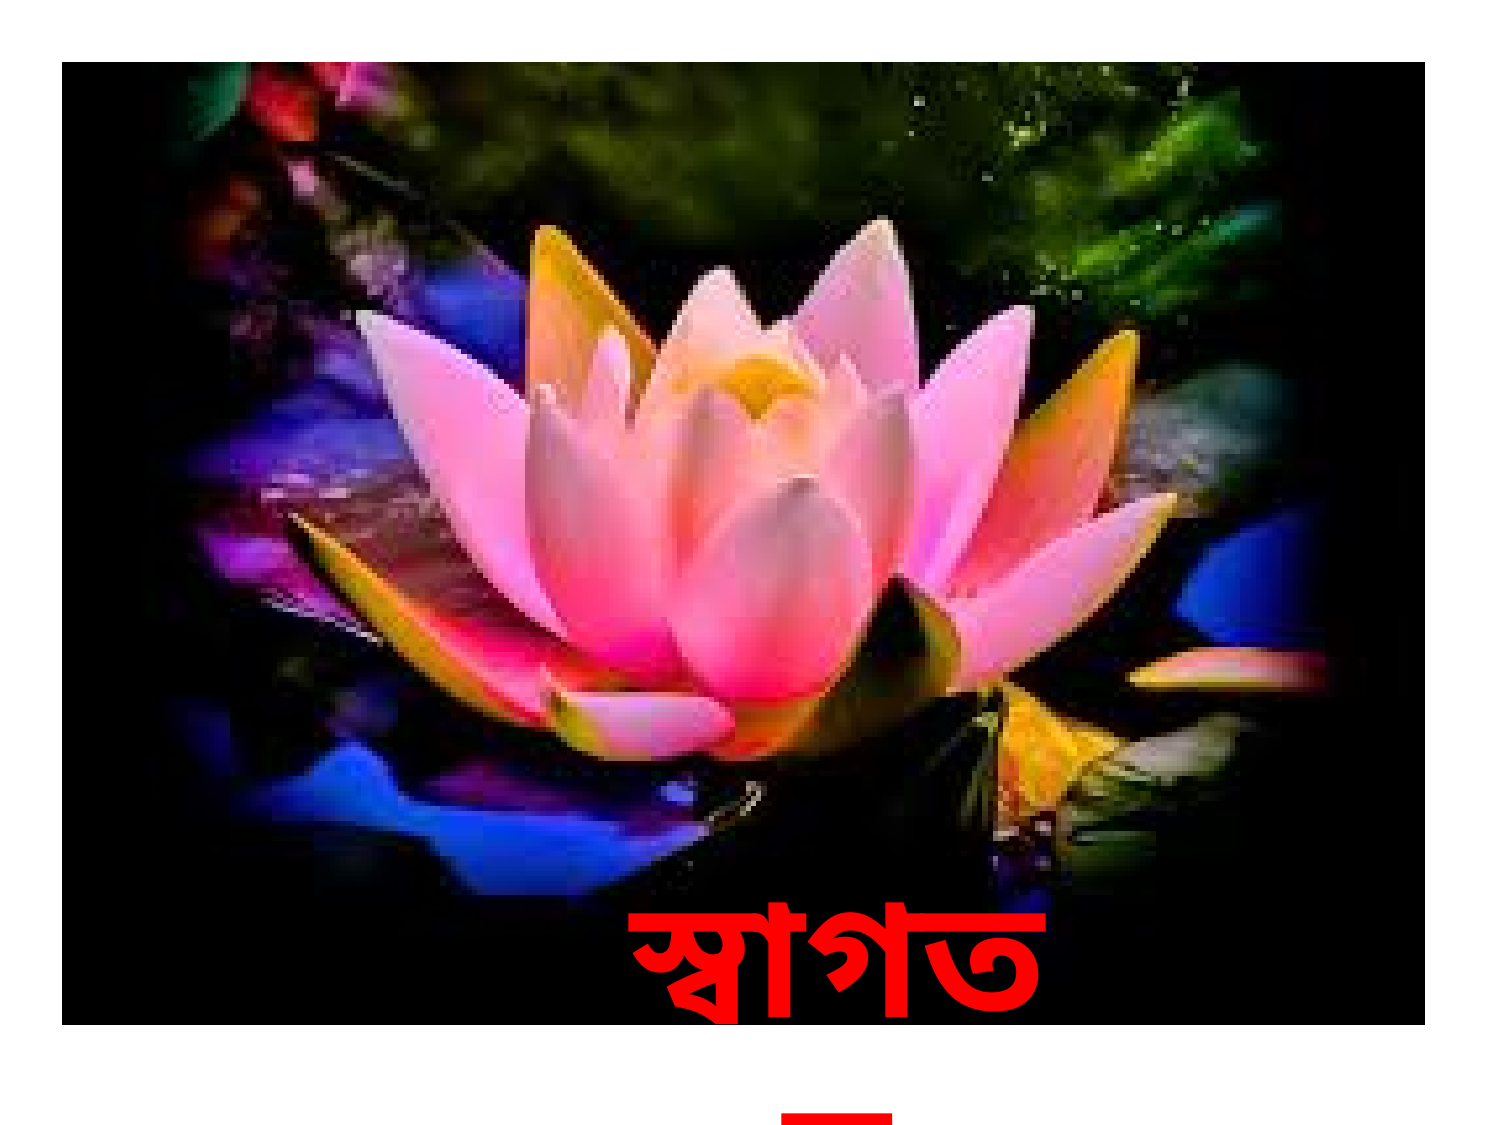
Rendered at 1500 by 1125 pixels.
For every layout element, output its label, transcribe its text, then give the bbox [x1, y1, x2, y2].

picture [62, 62, 1426, 1026]
text_box স্বাগতম [587, 1033, 1088, 1125]
